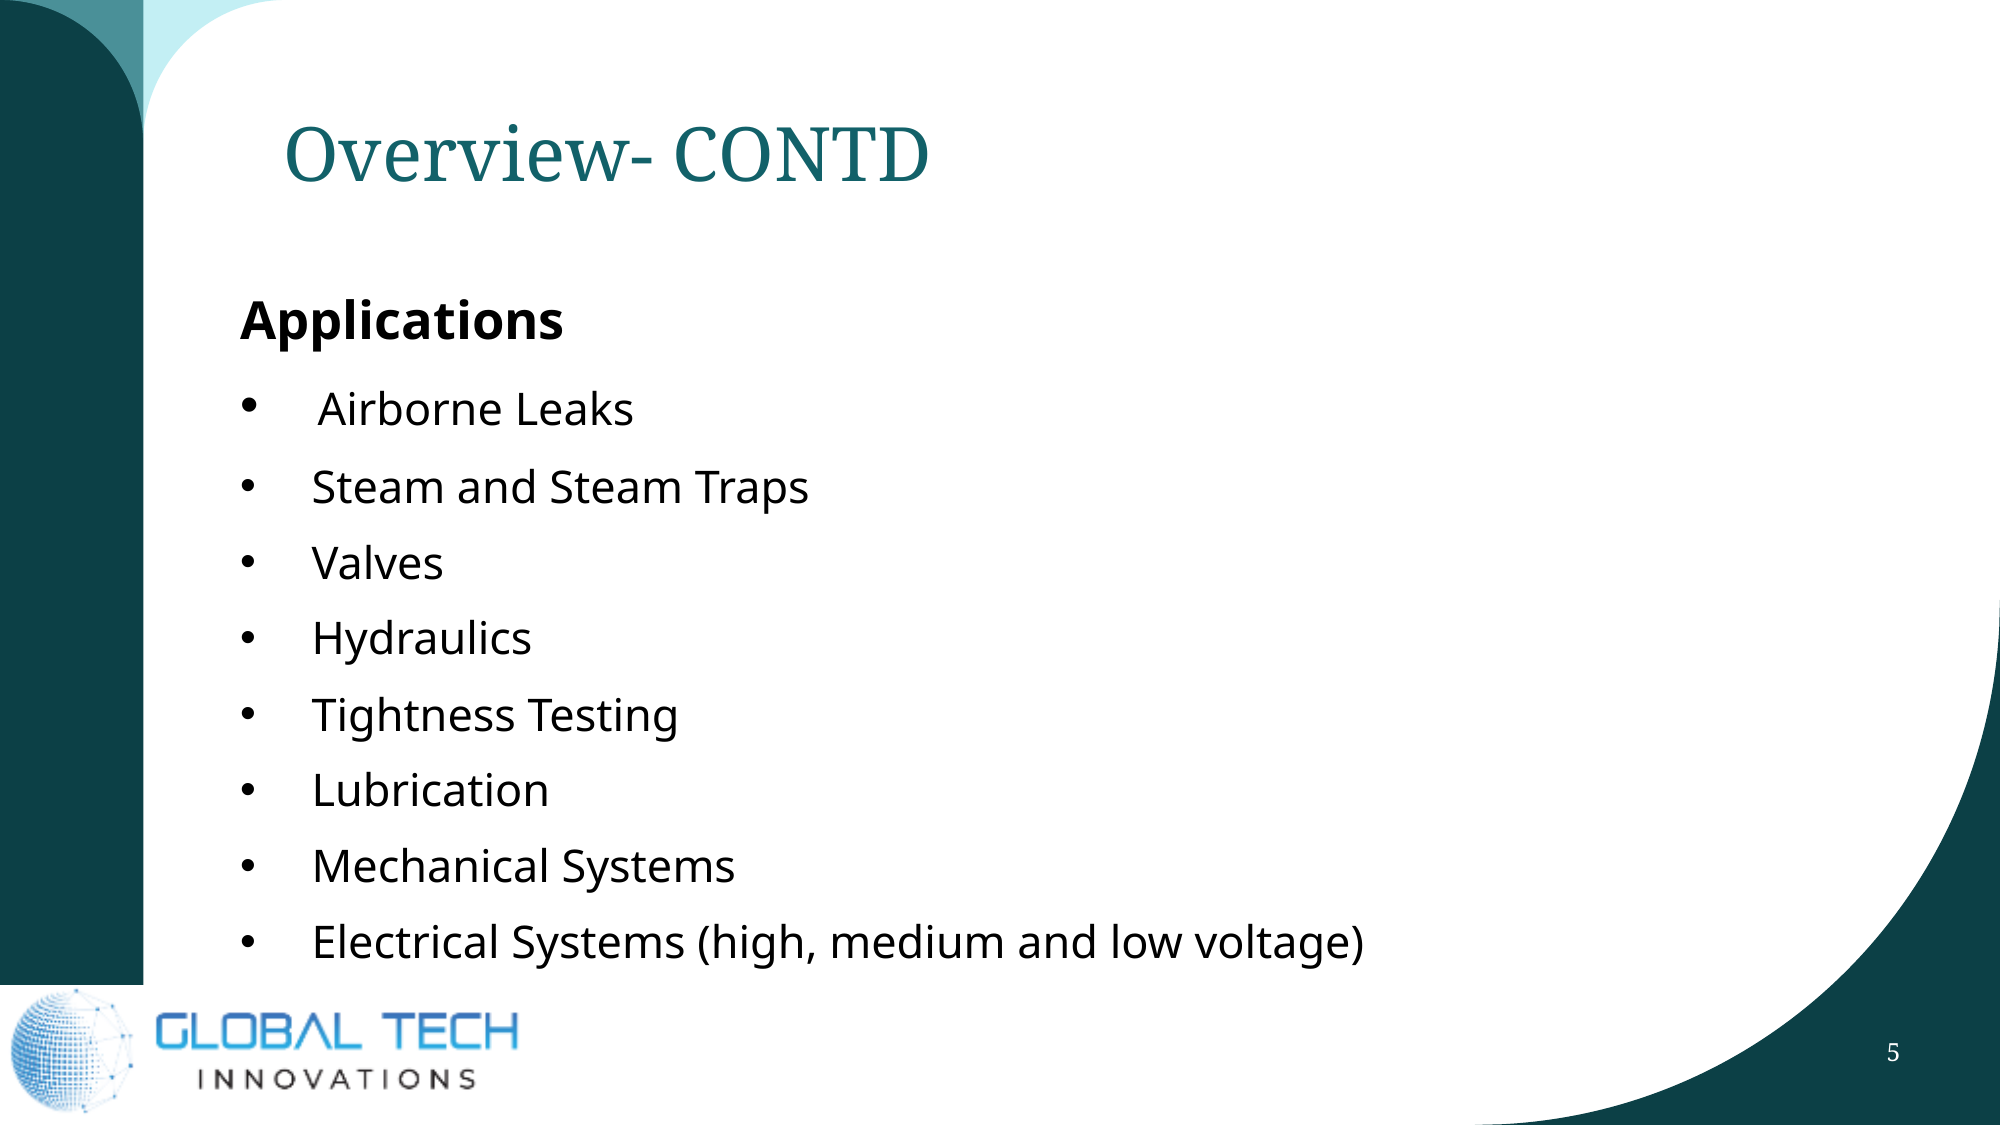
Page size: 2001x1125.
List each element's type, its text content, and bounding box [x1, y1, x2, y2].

picture [0, 985, 537, 1125]
slide_number 5 [1787, 981, 2000, 1125]
title Overview- CONTD [268, 0, 1831, 315]
list Applications Airborne Leaks Steam and Steam Traps Valves Hydraulics Tightness Testing Lubrication Mechanical Systems Electrical Systems (high, medium and low voltage) [225, 266, 1788, 979]
